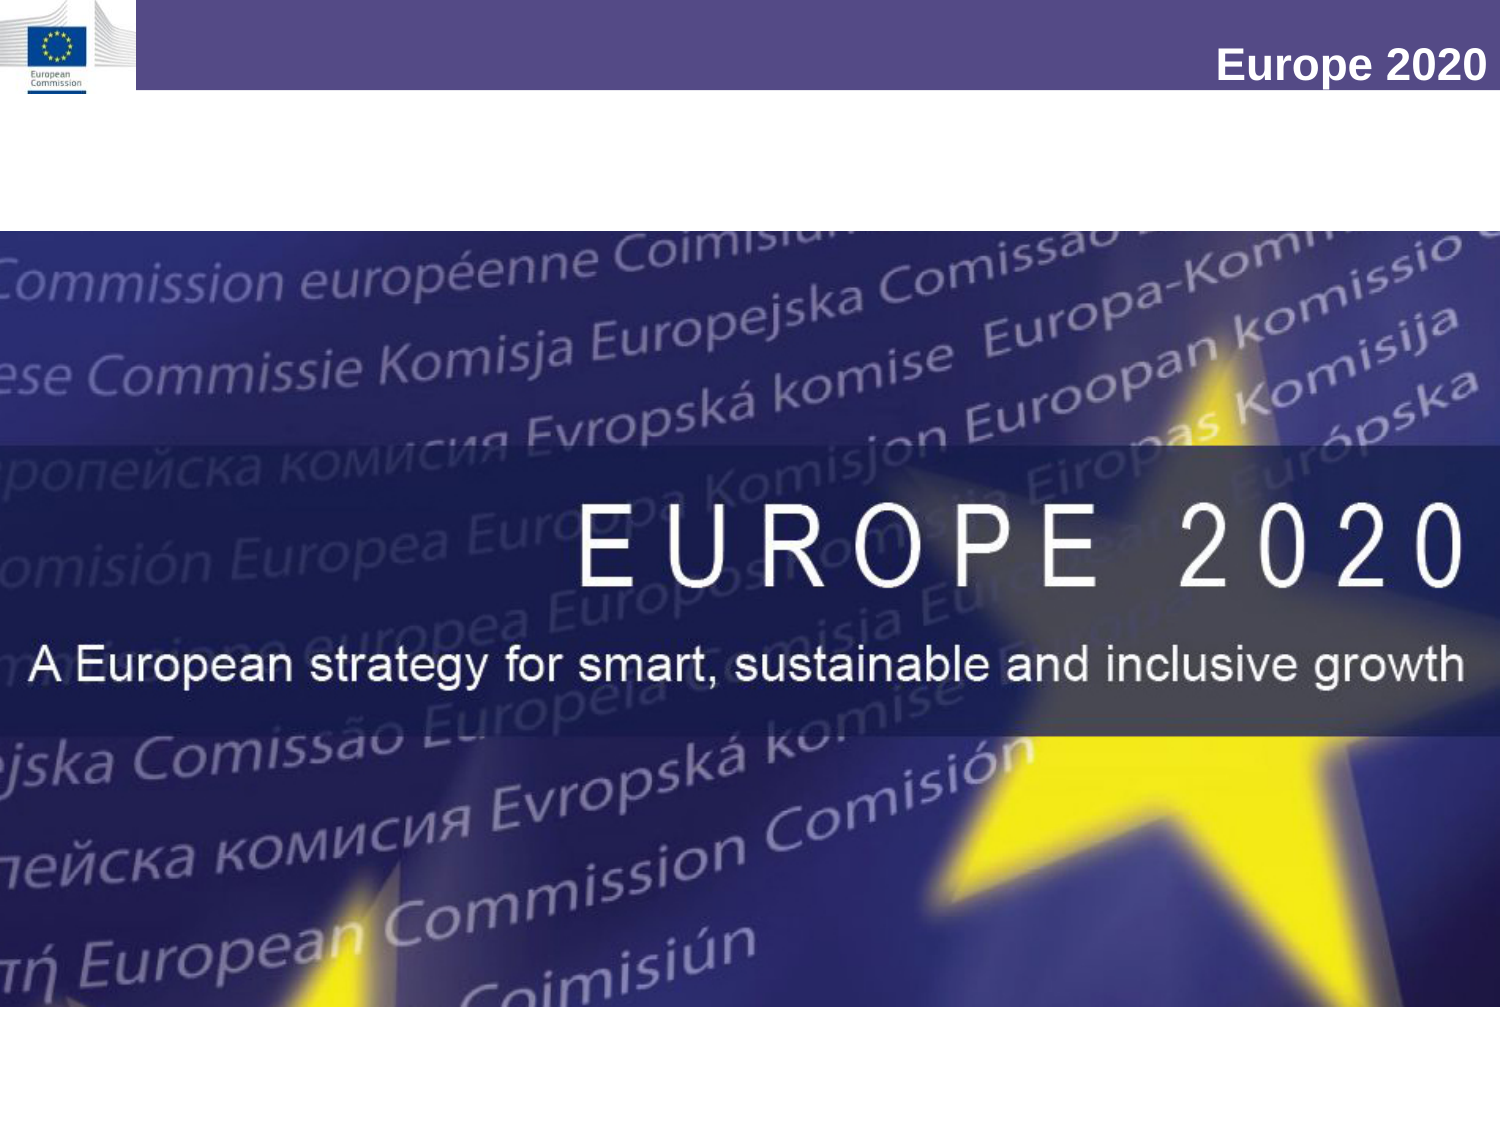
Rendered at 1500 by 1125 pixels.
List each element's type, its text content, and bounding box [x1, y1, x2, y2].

picture [0, 231, 1500, 1008]
picture [0, 0, 136, 95]
text_box Europe 2020 [137, 0, 1500, 91]
